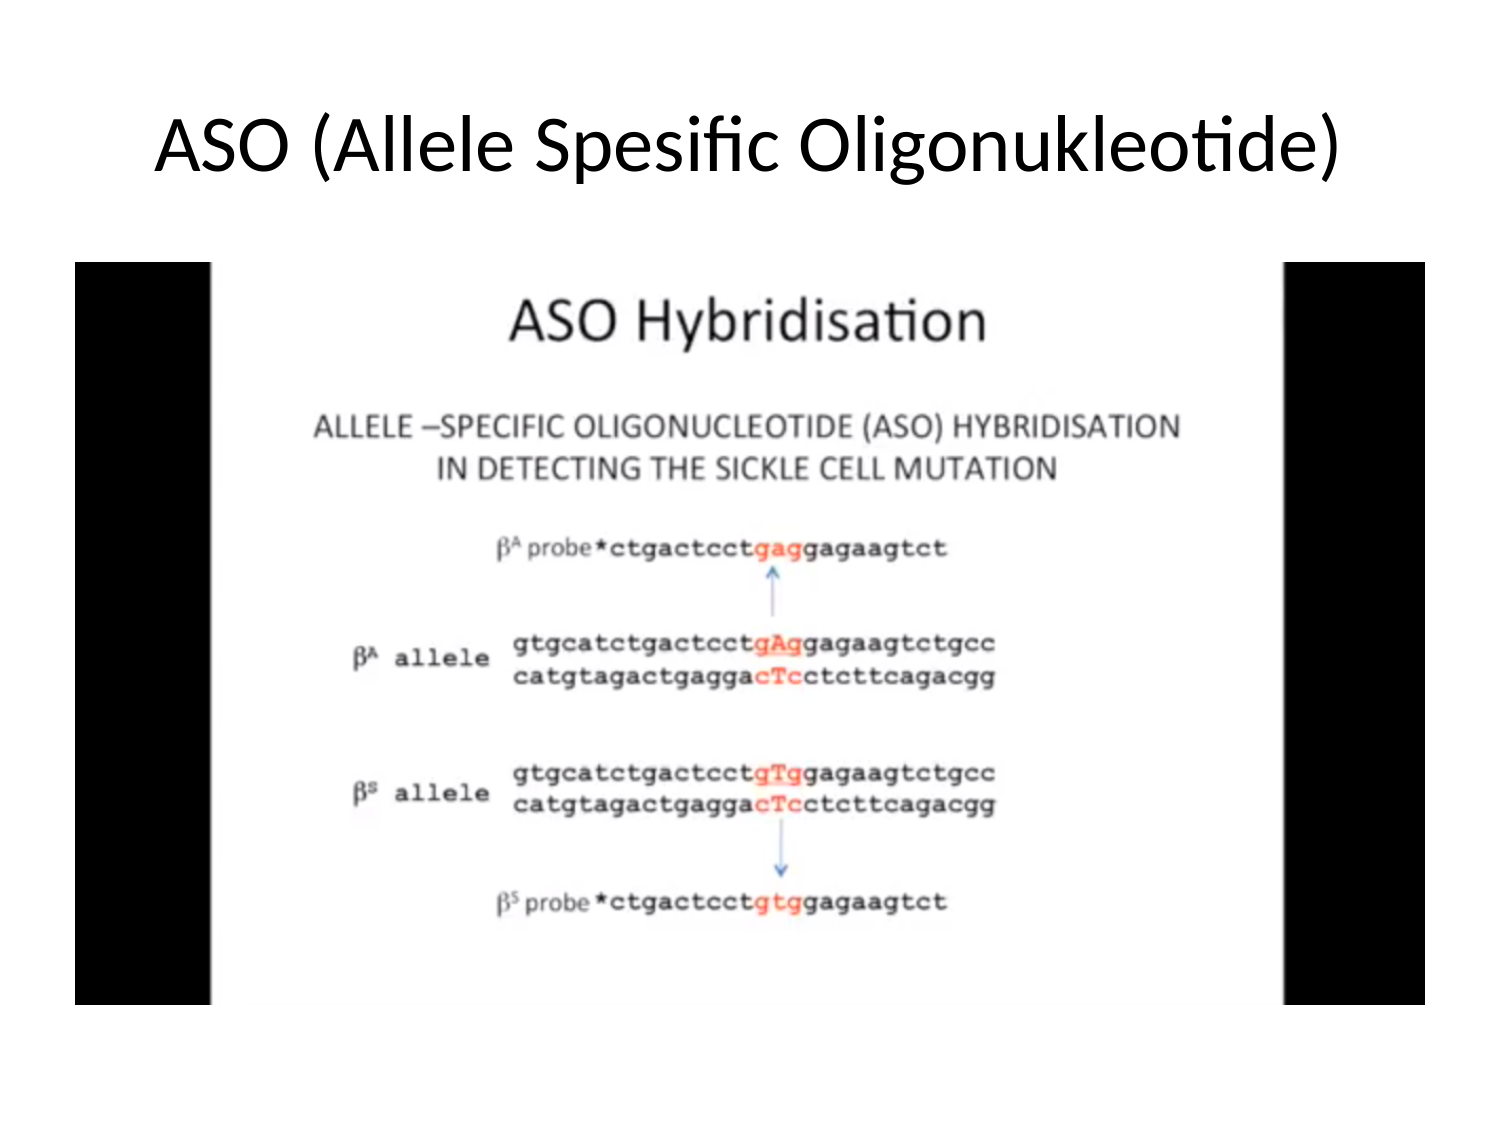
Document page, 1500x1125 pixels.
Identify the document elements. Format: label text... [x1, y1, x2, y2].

title ASO (Allele Spesific Oligonukleotide) [75, 45, 1425, 233]
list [74, 262, 1426, 1006]
